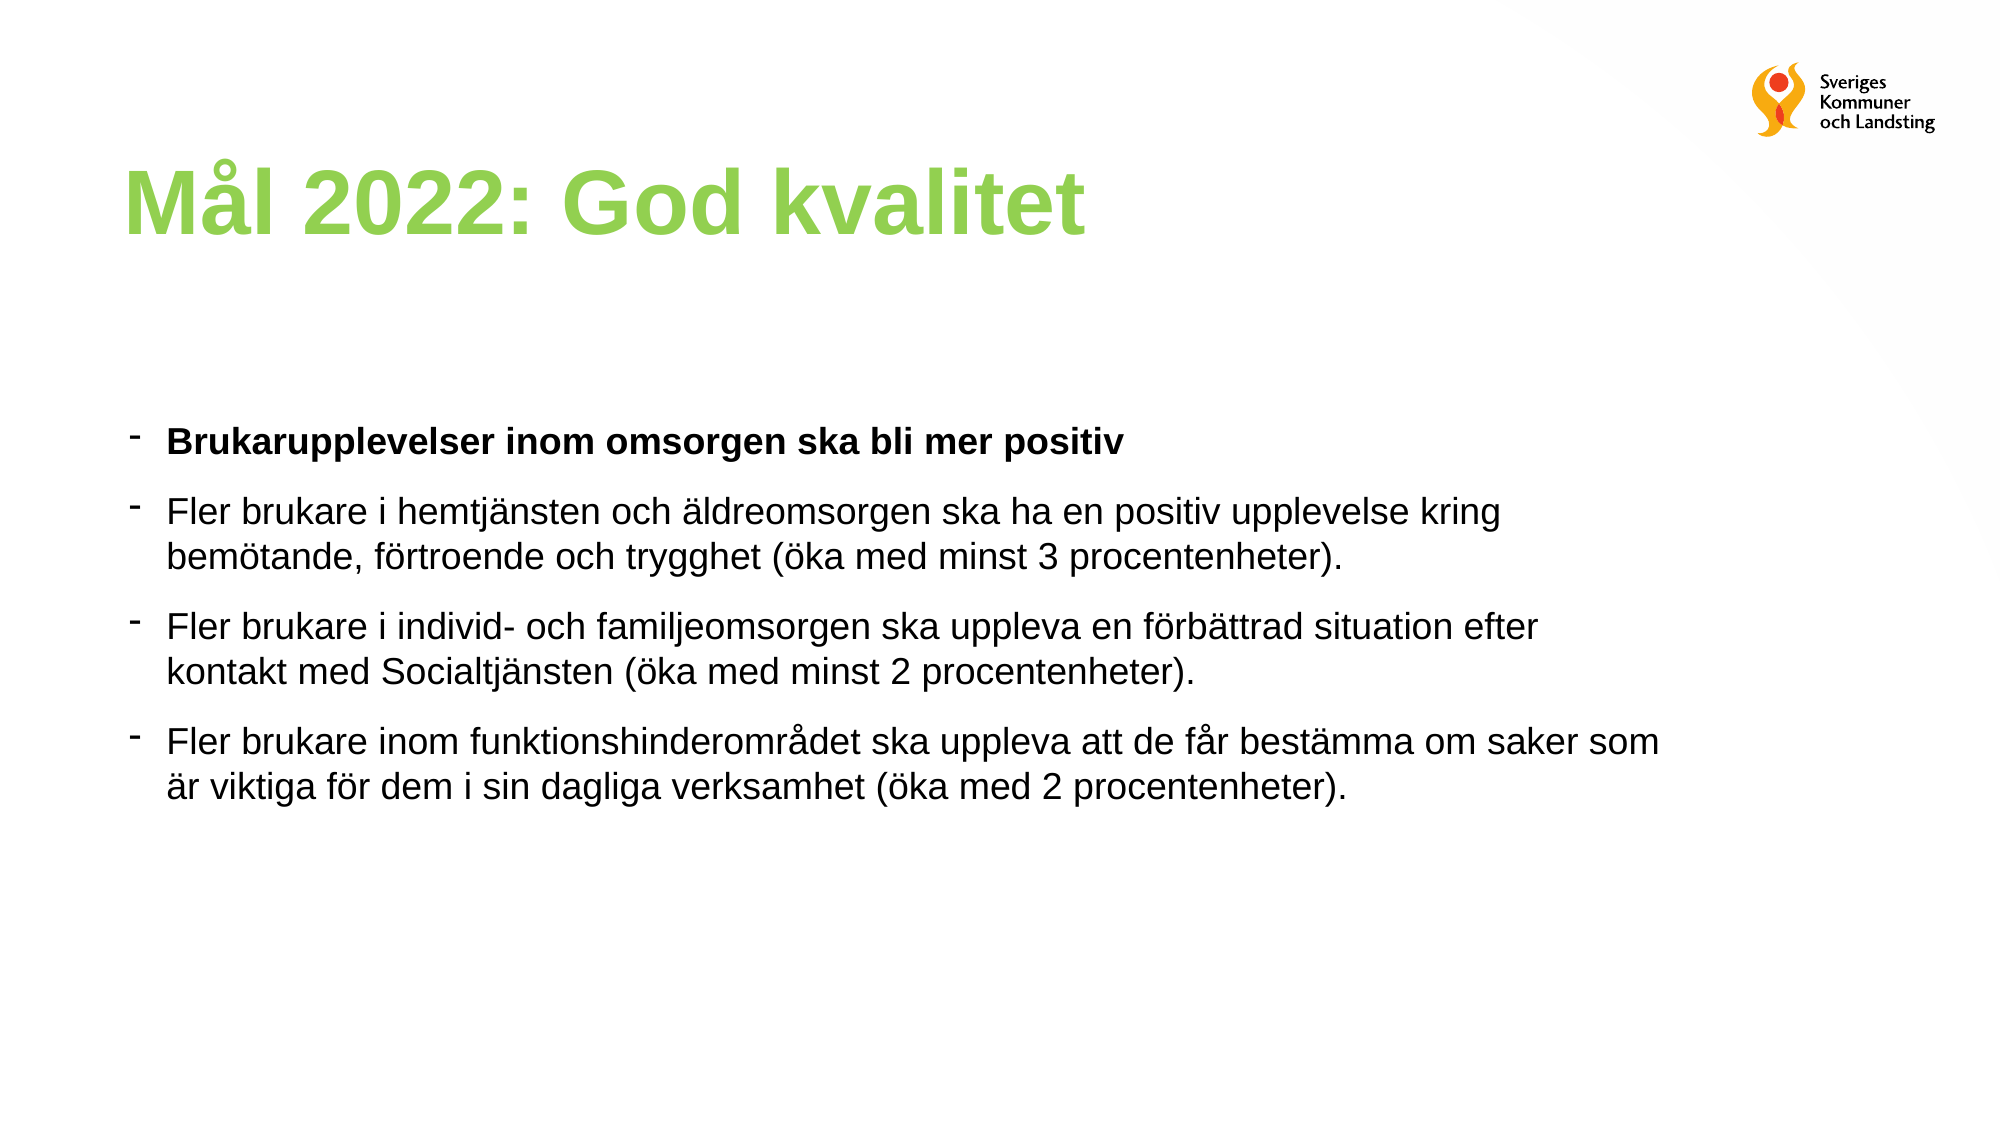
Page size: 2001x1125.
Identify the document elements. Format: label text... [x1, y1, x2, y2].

list Brukarupplevelser inom omsorgen ska bli mer positiv Fler brukare i hemtjänsten och äldreomsorgen ska ha en positiv upplevelse kring bemötande, förtroende och trygghet (öka med minst 3 procentenheter). Fler brukare i individ- och familjeomsorgen ska uppleva en förbättrad situation efter kontakt med Socialtjänsten (öka med minst 2 procentenheter). Fler brukare inom funktionshinderområdet ska uppleva att de får bestämma om saker som är viktiga för dem i sin dagliga verksamhet (öka med 2 procentenheter). [108, 409, 1686, 1023]
title Mål 2022: God kvalitet [108, 143, 1686, 346]
